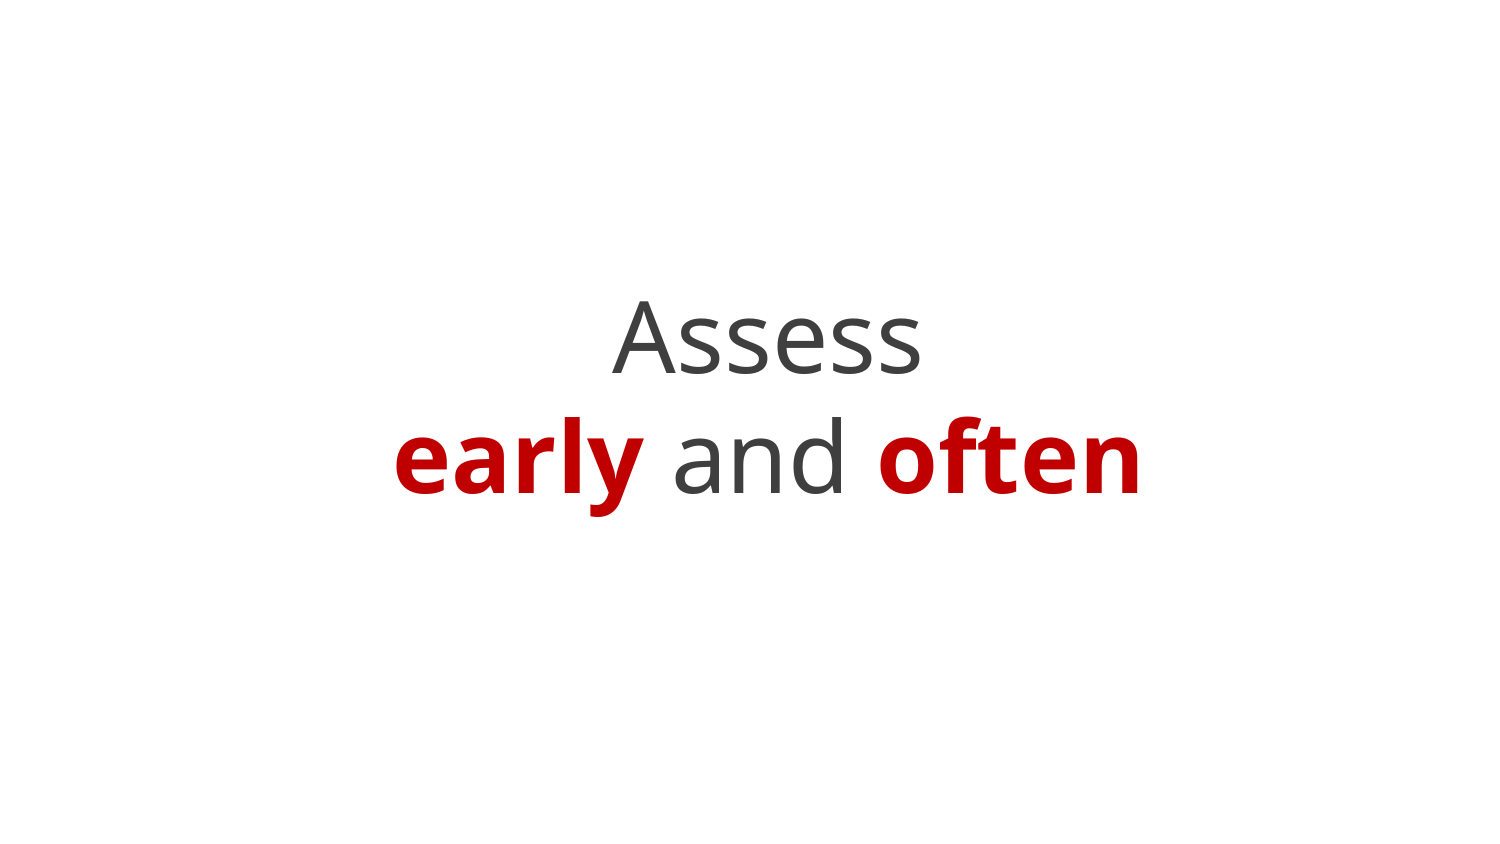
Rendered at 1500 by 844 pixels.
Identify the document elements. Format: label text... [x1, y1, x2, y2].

text_box [476, 500, 1259, 558]
text_box Assess early and often [303, 268, 1235, 325]
text_box [476, 362, 1124, 482]
